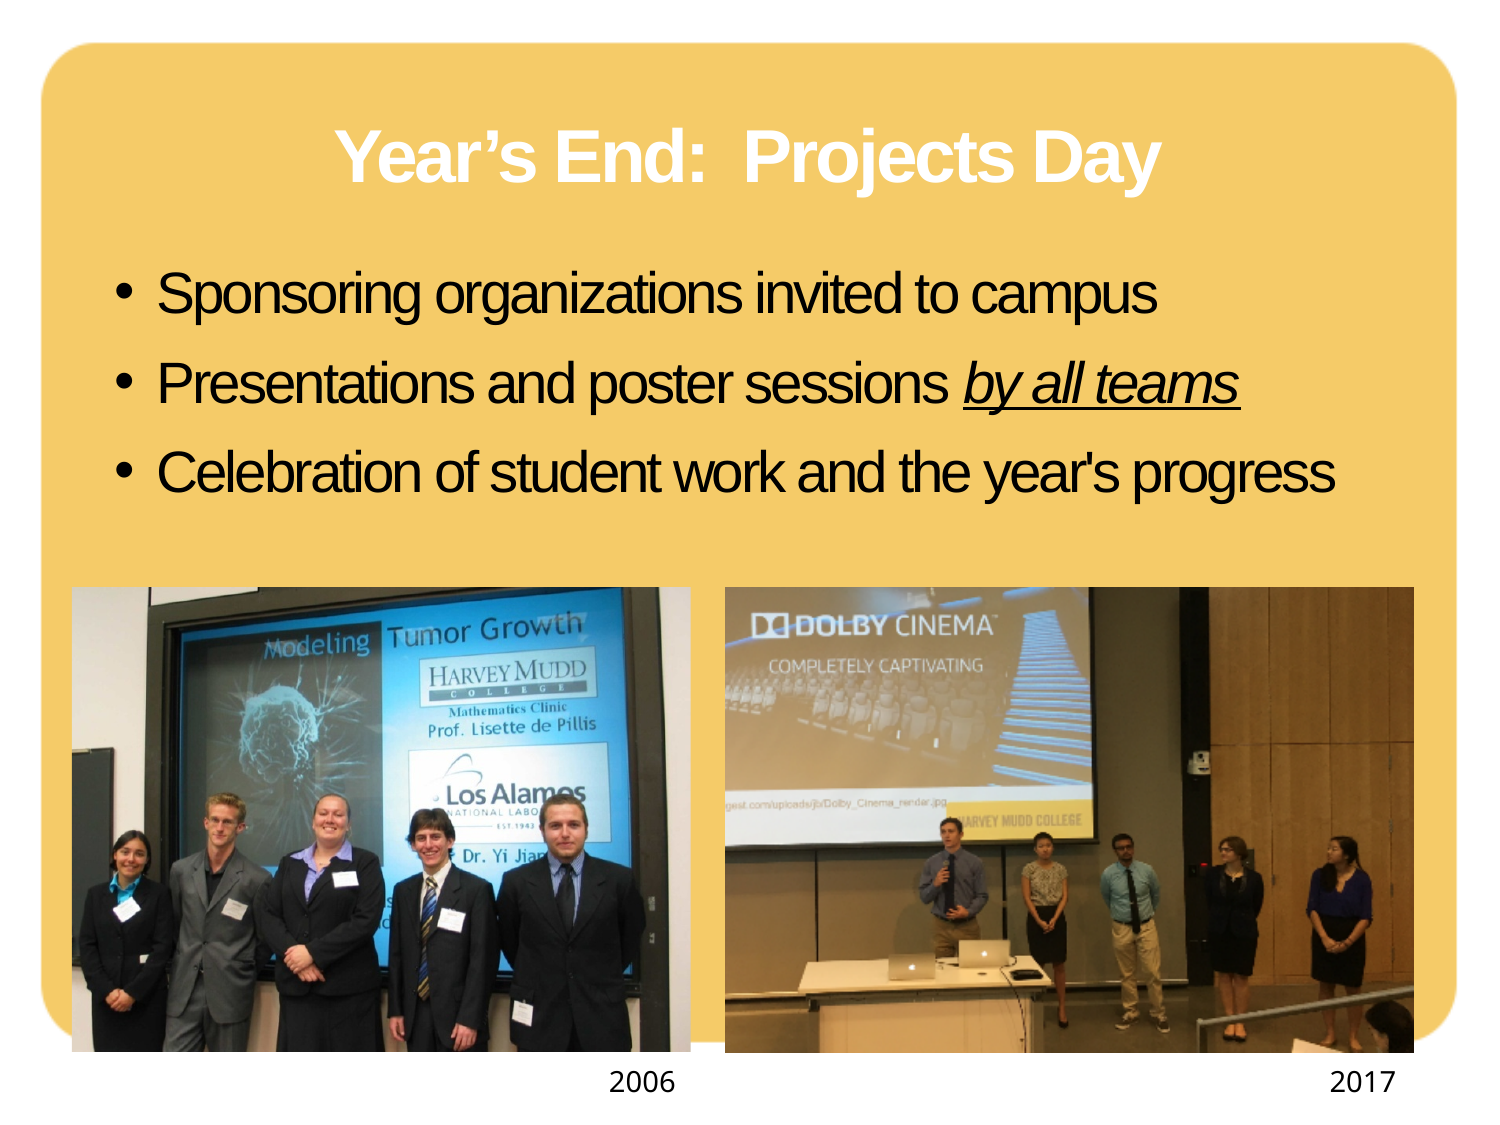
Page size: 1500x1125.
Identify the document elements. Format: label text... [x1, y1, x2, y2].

list Sponsoring organizations invited to campus Presentations and poster sessions by all teams Celebration of student work and the year's progress [99, 241, 1425, 557]
title Year’s End: Projects Day [54, 58, 1443, 247]
text_box 2006 [347, 1060, 691, 1106]
picture [0, 0, 1500, 1125]
text_box 2017 [1068, 1061, 1412, 1106]
